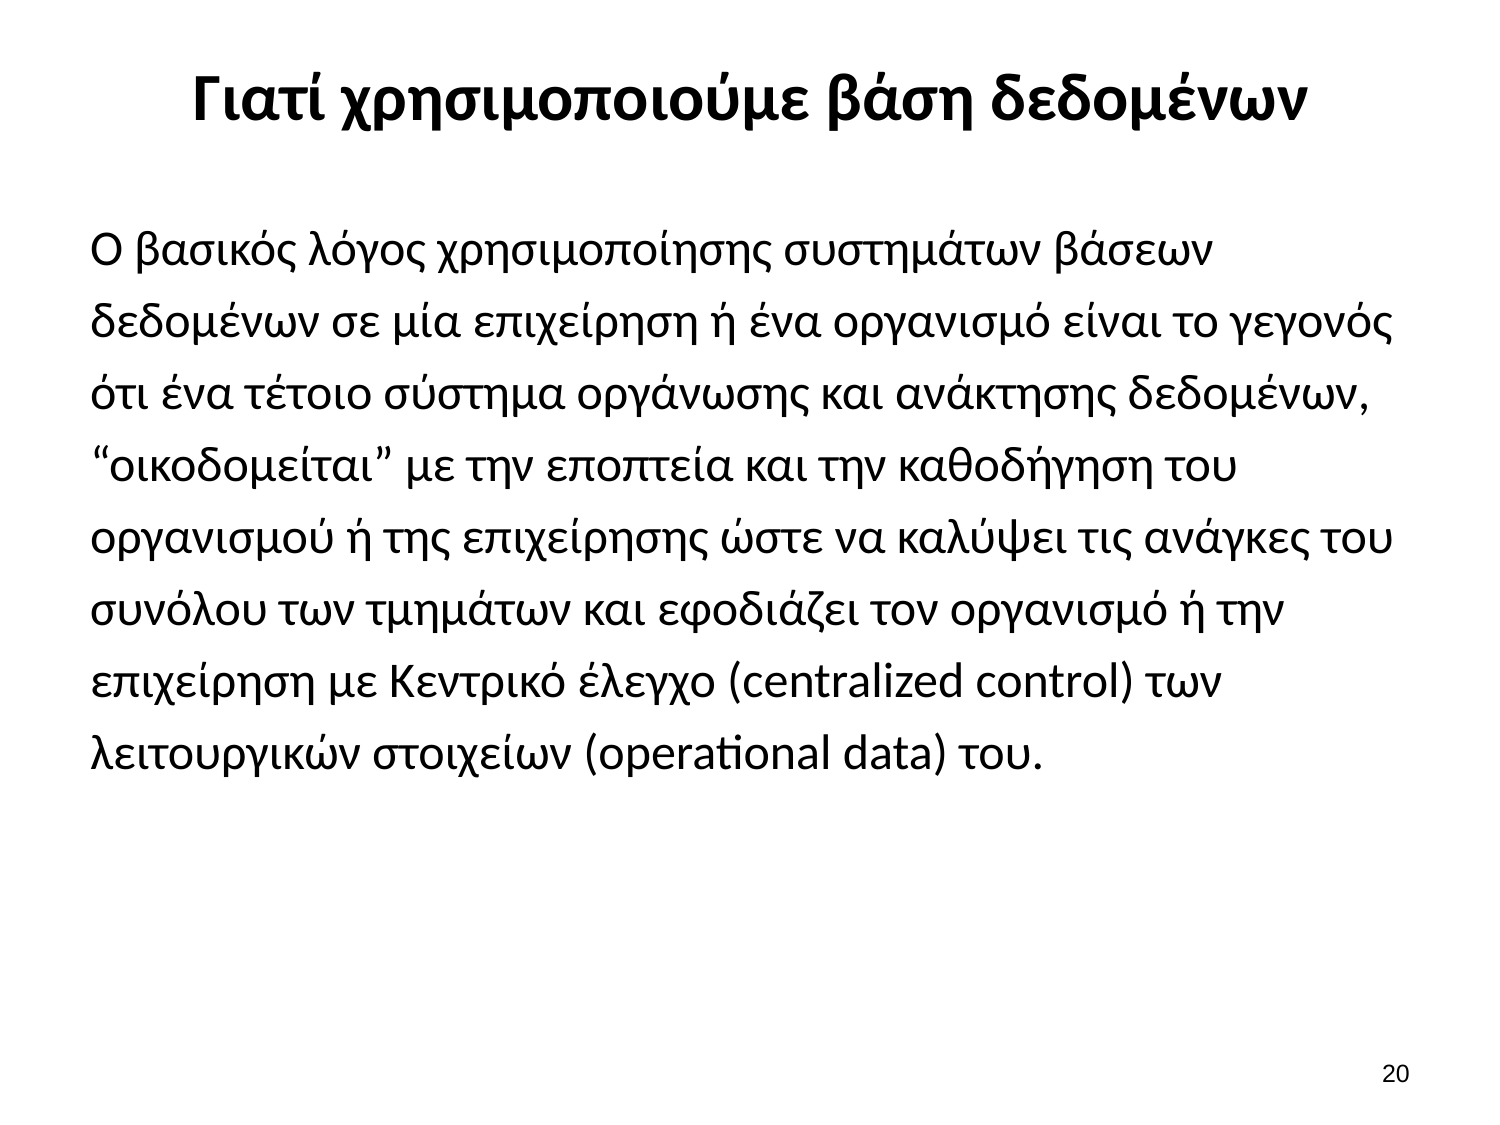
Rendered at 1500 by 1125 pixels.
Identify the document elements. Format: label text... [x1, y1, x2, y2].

slide_number 20 [1074, 1042, 1425, 1103]
list Ο βασικός λόγος χρησιμοποίησης συστημάτων βάσεων δεδομένων σε μία επιχείρηση ή ένα οργανισμό είναι το γεγονός ότι ένα τέτοιο σύστημα οργάνωσης και ανάκτησης δεδομένων, “οικοδομείται” με την εποπτεία και την καθοδήγηση του οργανισμού ή της επιχείρησης ώστε να καλύψει τις ανάγκες του συνόλου των τμημάτων και εφοδιάζει τον οργανισμό ή την επιχείρηση με Κεντρικό έλεγχο (centralized control) των λειτουργικών στοιχείων (operational data) του. [75, 196, 1425, 1024]
title Γιατί χρησιμοποιούμε βάση δεδομένων [76, 19, 1427, 169]
